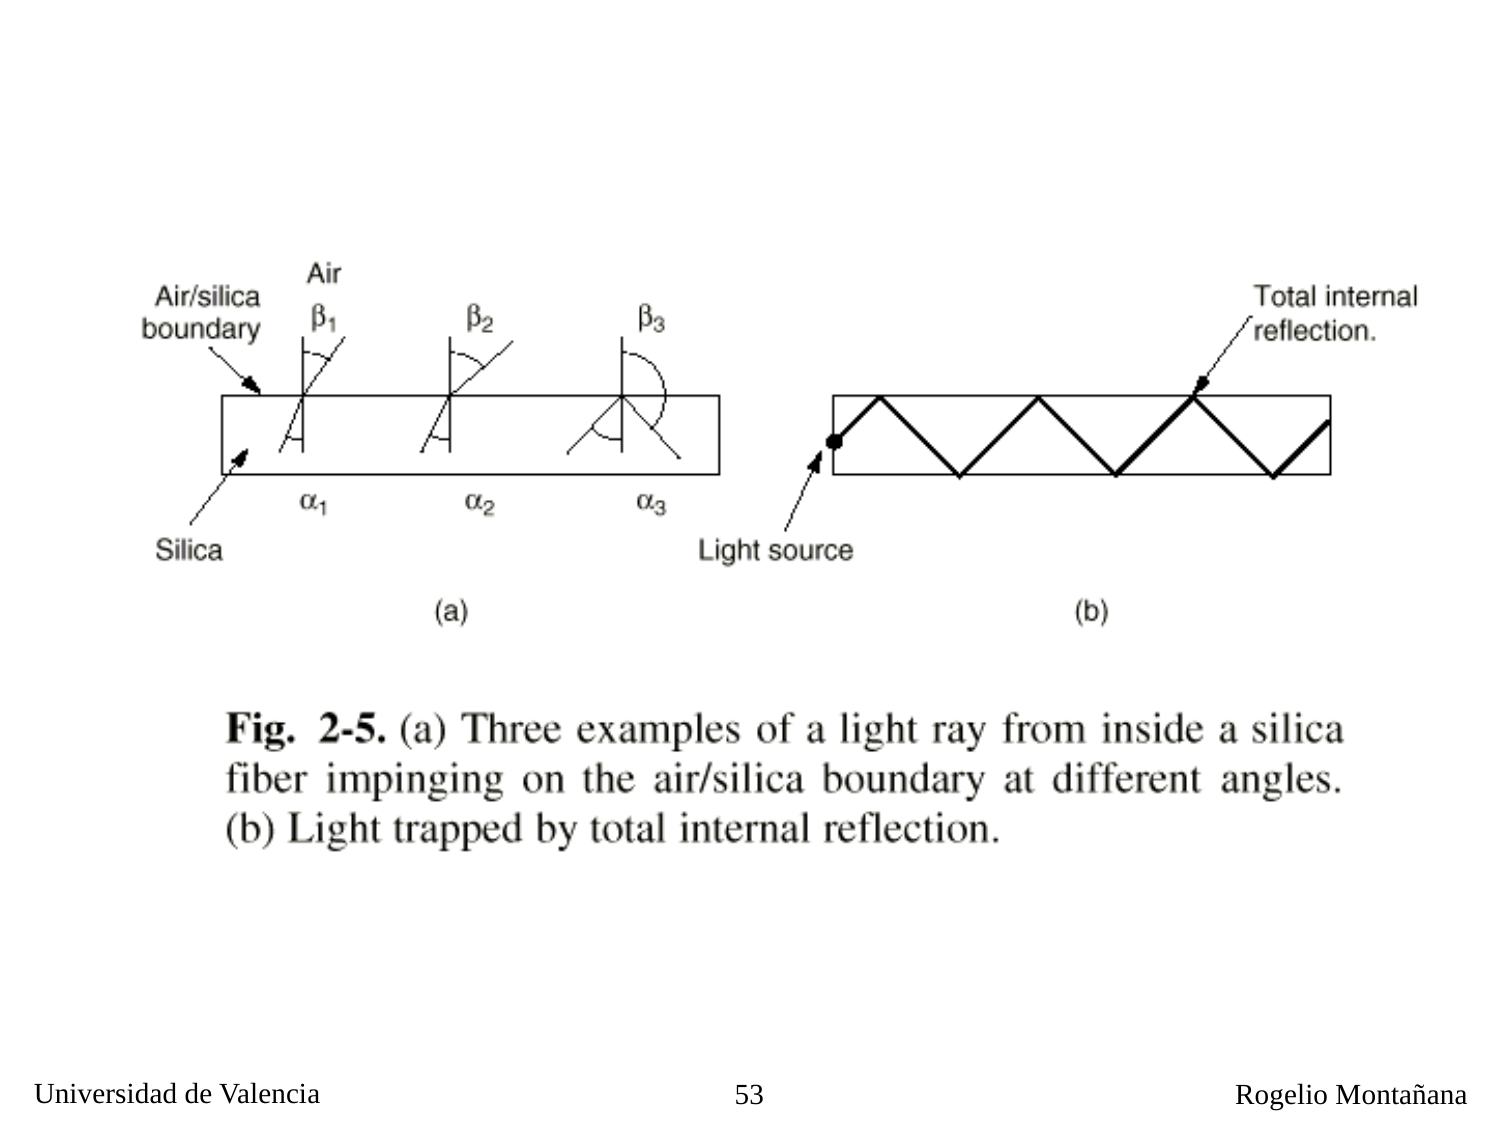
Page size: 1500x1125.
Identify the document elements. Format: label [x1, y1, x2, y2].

picture [62, 223, 1476, 862]
